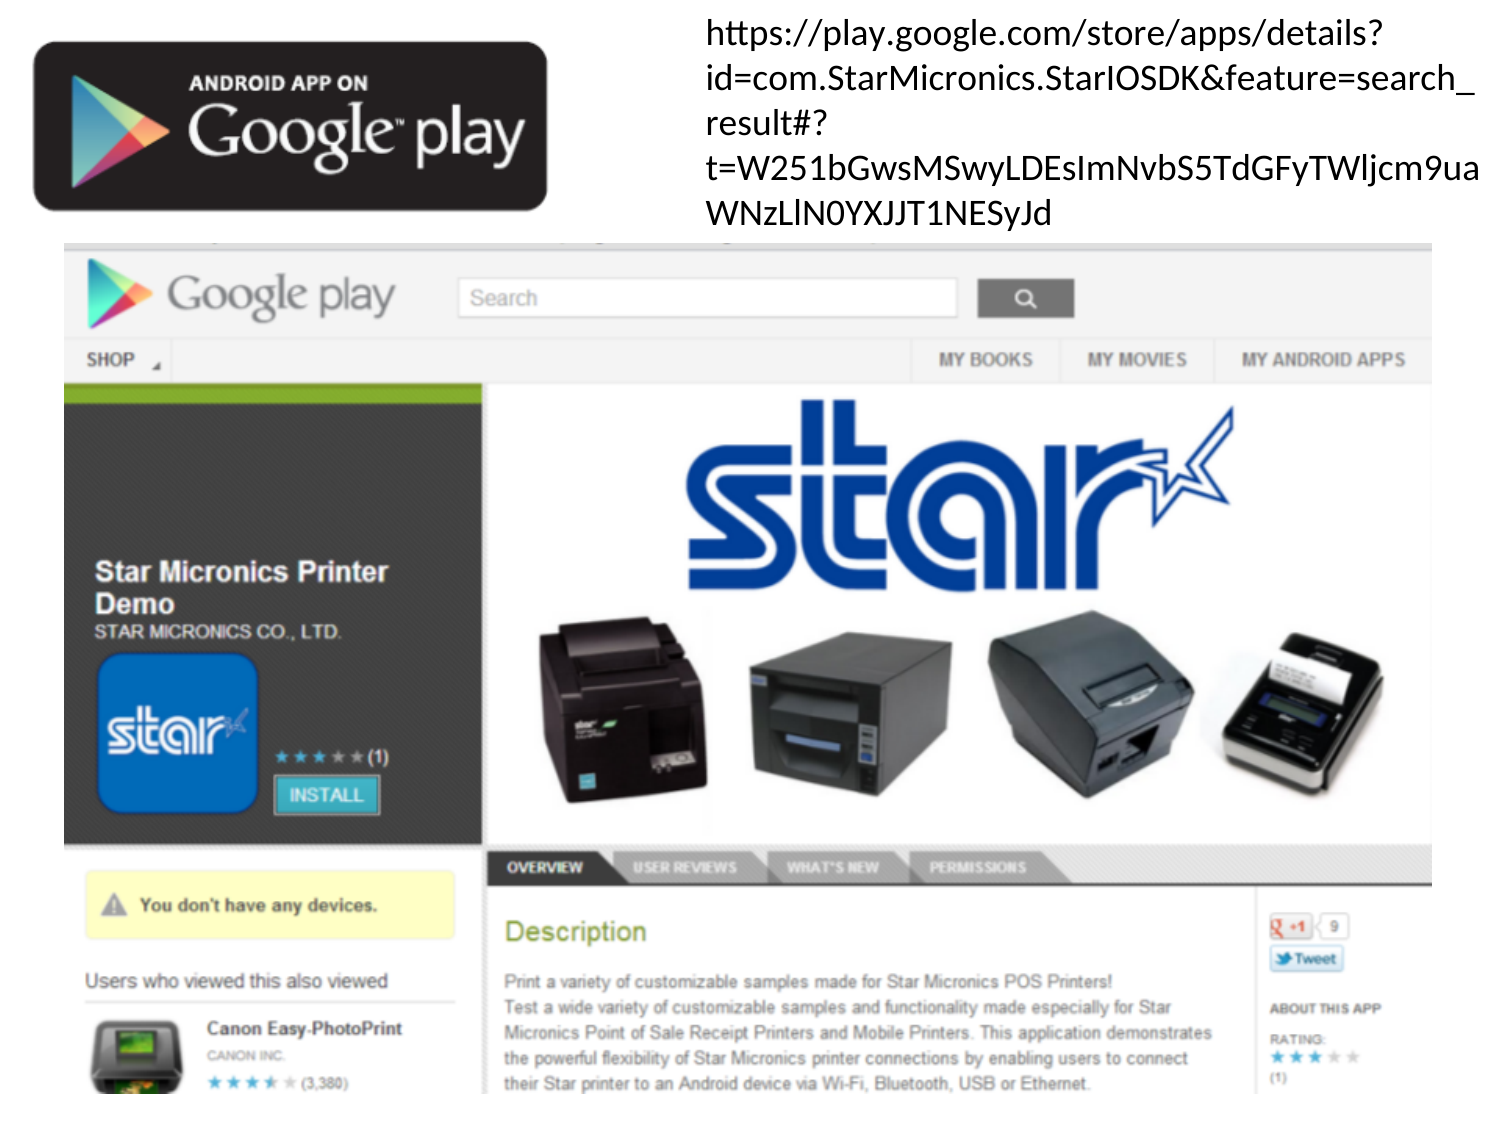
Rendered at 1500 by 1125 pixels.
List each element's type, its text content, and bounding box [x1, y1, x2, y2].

picture [64, 243, 1432, 1094]
picture [0, 0, 589, 228]
text_box https://play.google.com/store/apps/details?id=com.StarMicronics.StarIOSDK&feature=search_result#?t=W251bGwsMSwyLDEsImNvbS5TdGFyTWljcm9uaWNzLlN0YXJJT1NESyJd [690, 0, 1500, 241]
